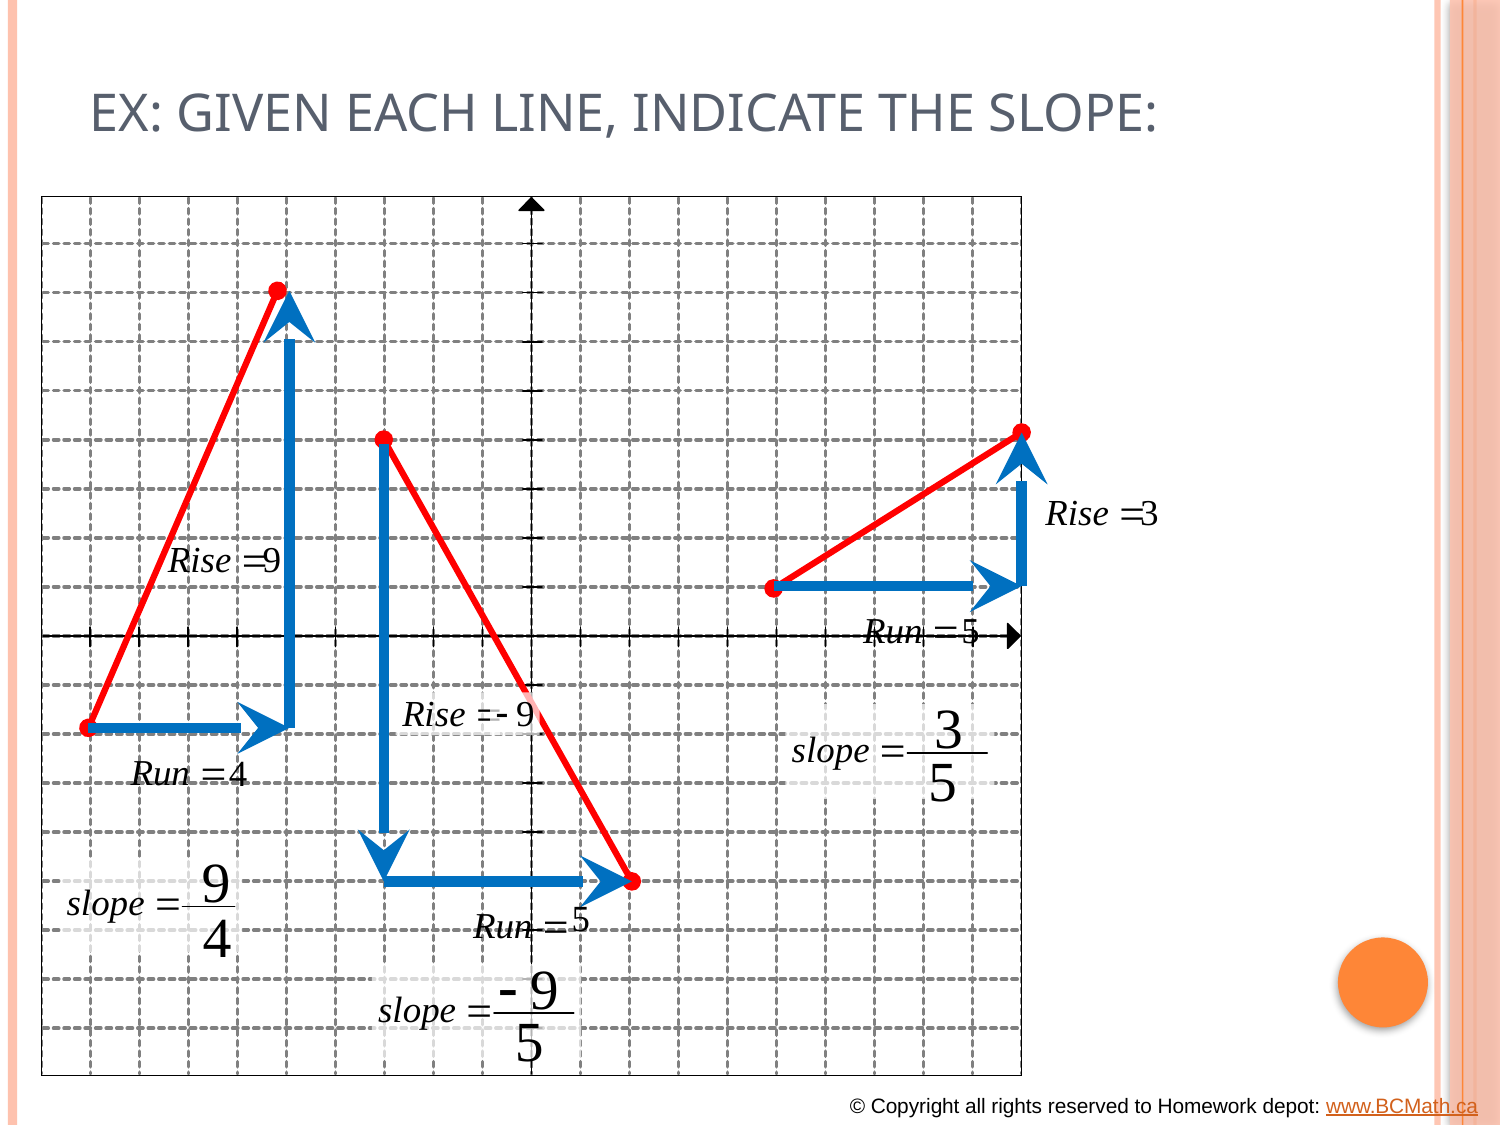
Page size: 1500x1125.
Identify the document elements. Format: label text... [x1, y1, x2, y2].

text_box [87, 290, 278, 727]
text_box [1038, 491, 1132, 535]
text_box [465, 904, 566, 949]
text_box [123, 750, 222, 795]
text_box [784, 703, 920, 800]
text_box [926, 696, 971, 753]
title Ex: Given each line, indicate the slope: [75, 45, 1199, 149]
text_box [194, 849, 239, 902]
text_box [566, 896, 596, 941]
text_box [557, 963, 582, 1060]
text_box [383, 439, 633, 880]
text_box © Copyright all rights reserved to Homework depot: www.BCMath.ca [835, 1084, 1499, 1125]
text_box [489, 956, 567, 1024]
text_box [920, 748, 965, 817]
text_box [222, 752, 255, 794]
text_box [59, 857, 188, 953]
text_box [395, 691, 487, 736]
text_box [257, 538, 287, 582]
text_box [507, 1008, 552, 1076]
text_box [160, 538, 254, 583]
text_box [971, 703, 996, 800]
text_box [773, 432, 1021, 584]
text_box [855, 609, 953, 653]
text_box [193, 904, 243, 968]
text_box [956, 609, 986, 654]
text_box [1134, 491, 1164, 535]
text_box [371, 963, 501, 1060]
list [40, 195, 1023, 1077]
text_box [489, 691, 541, 736]
